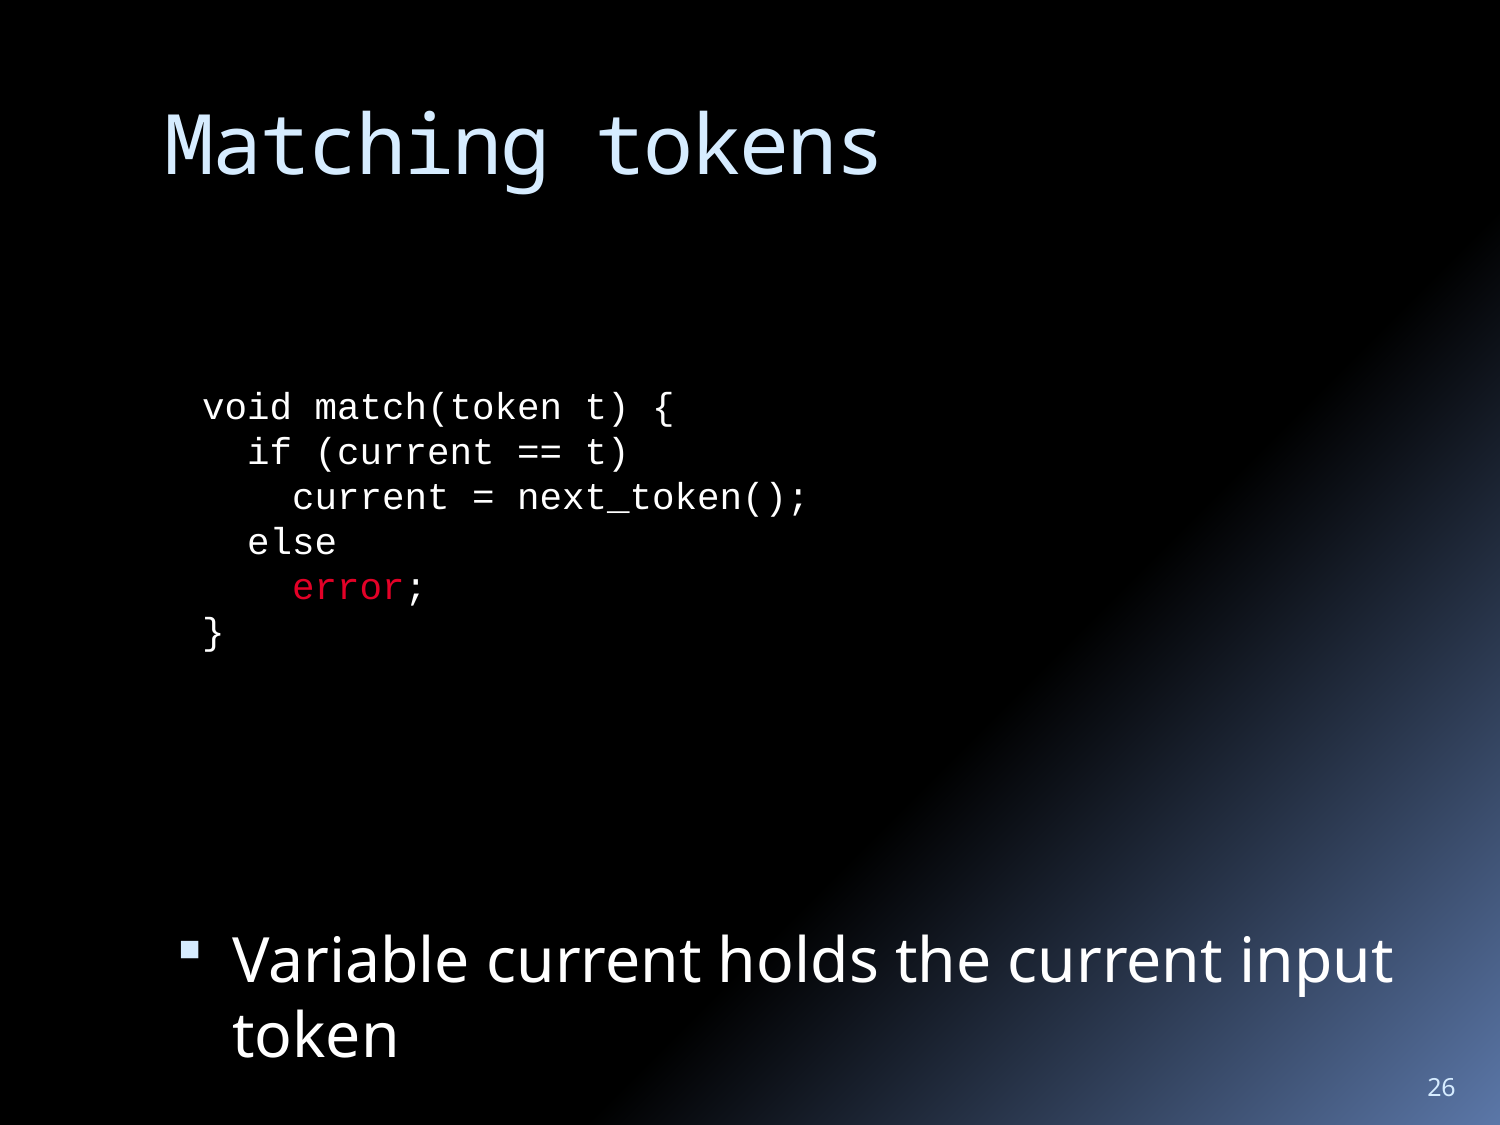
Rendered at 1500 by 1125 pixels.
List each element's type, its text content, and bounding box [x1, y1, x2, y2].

title Matching tokens [150, 83, 1425, 234]
list Variable current holds the current input token [150, 912, 1425, 1043]
slide_number 26 [1412, 1052, 1488, 1113]
text_box void match(token t) { if (current == t) current = next_token(); else error; } [187, 374, 1113, 660]
